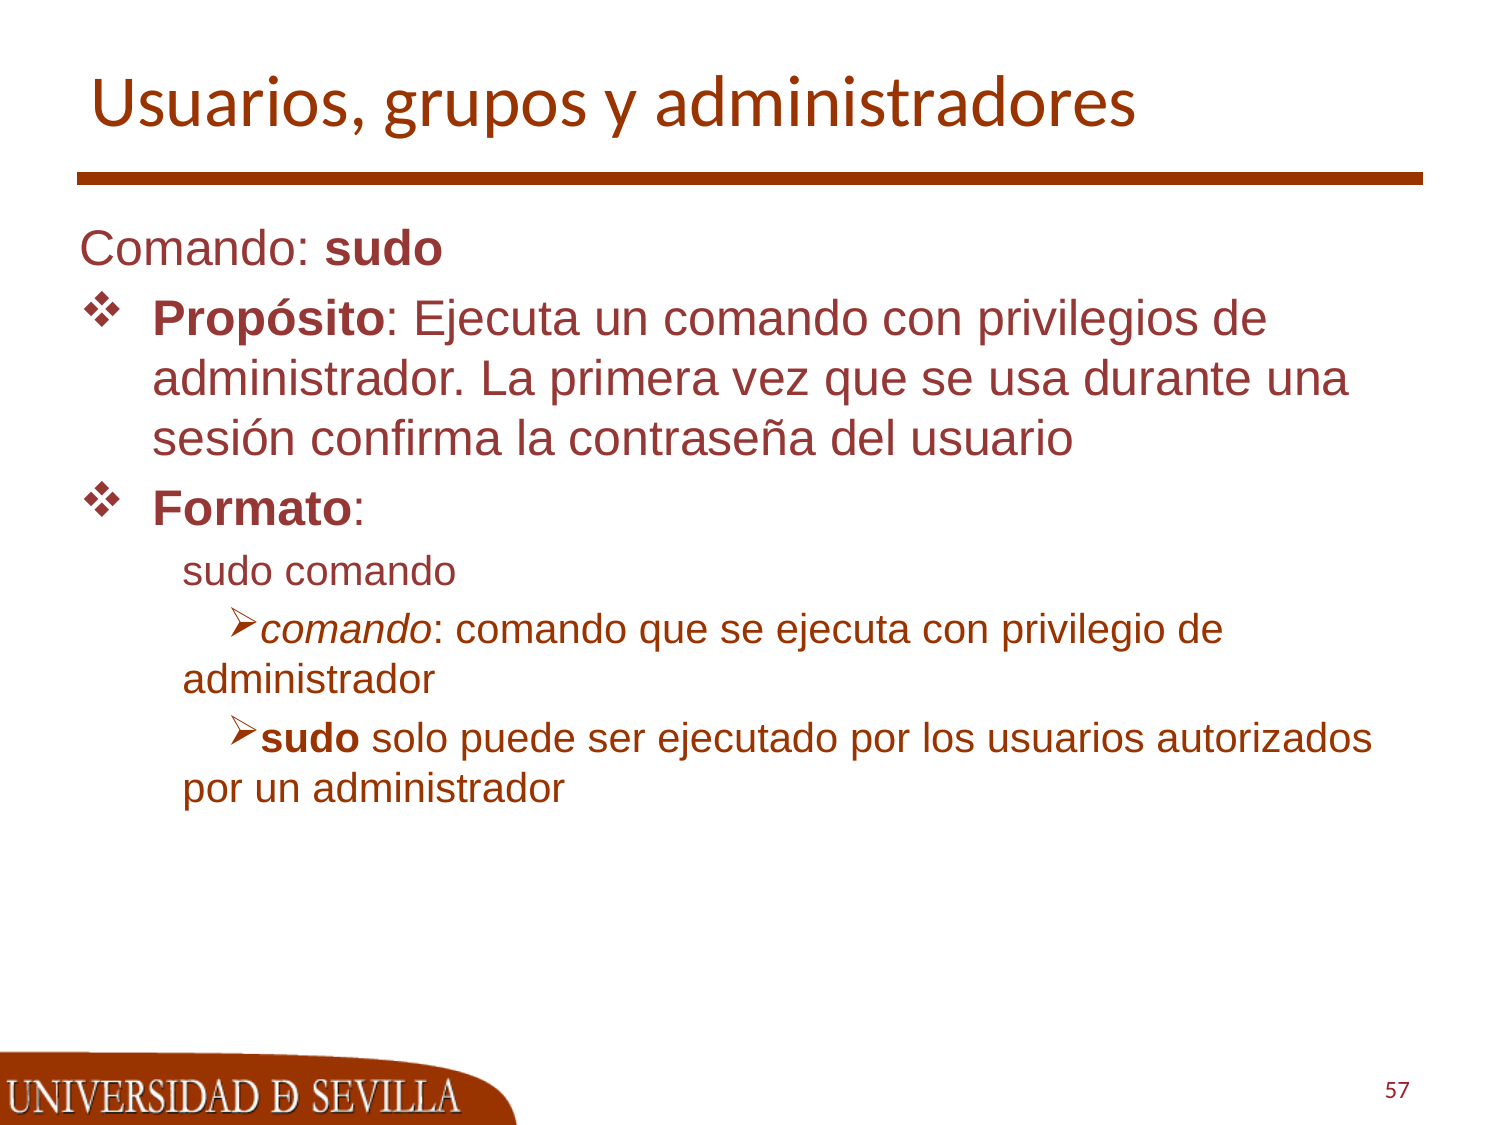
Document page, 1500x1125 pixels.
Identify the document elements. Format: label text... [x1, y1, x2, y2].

picture [0, 1044, 520, 1125]
title Usuarios, grupos y administradores [75, 45, 1425, 149]
slide_number 57 [1074, 1058, 1425, 1119]
text_box Comando: sudo Propósito: Ejecuta un comando con privilegios de administrador. La primera vez que se usa durante una sesión confirma la contraseña del usuario Formato: sudo comando comando: comando que se ejecuta con privilegio de administrador sudo solo puede ser ejecutado por los usuarios autorizados por un administrador [64, 208, 1425, 393]
